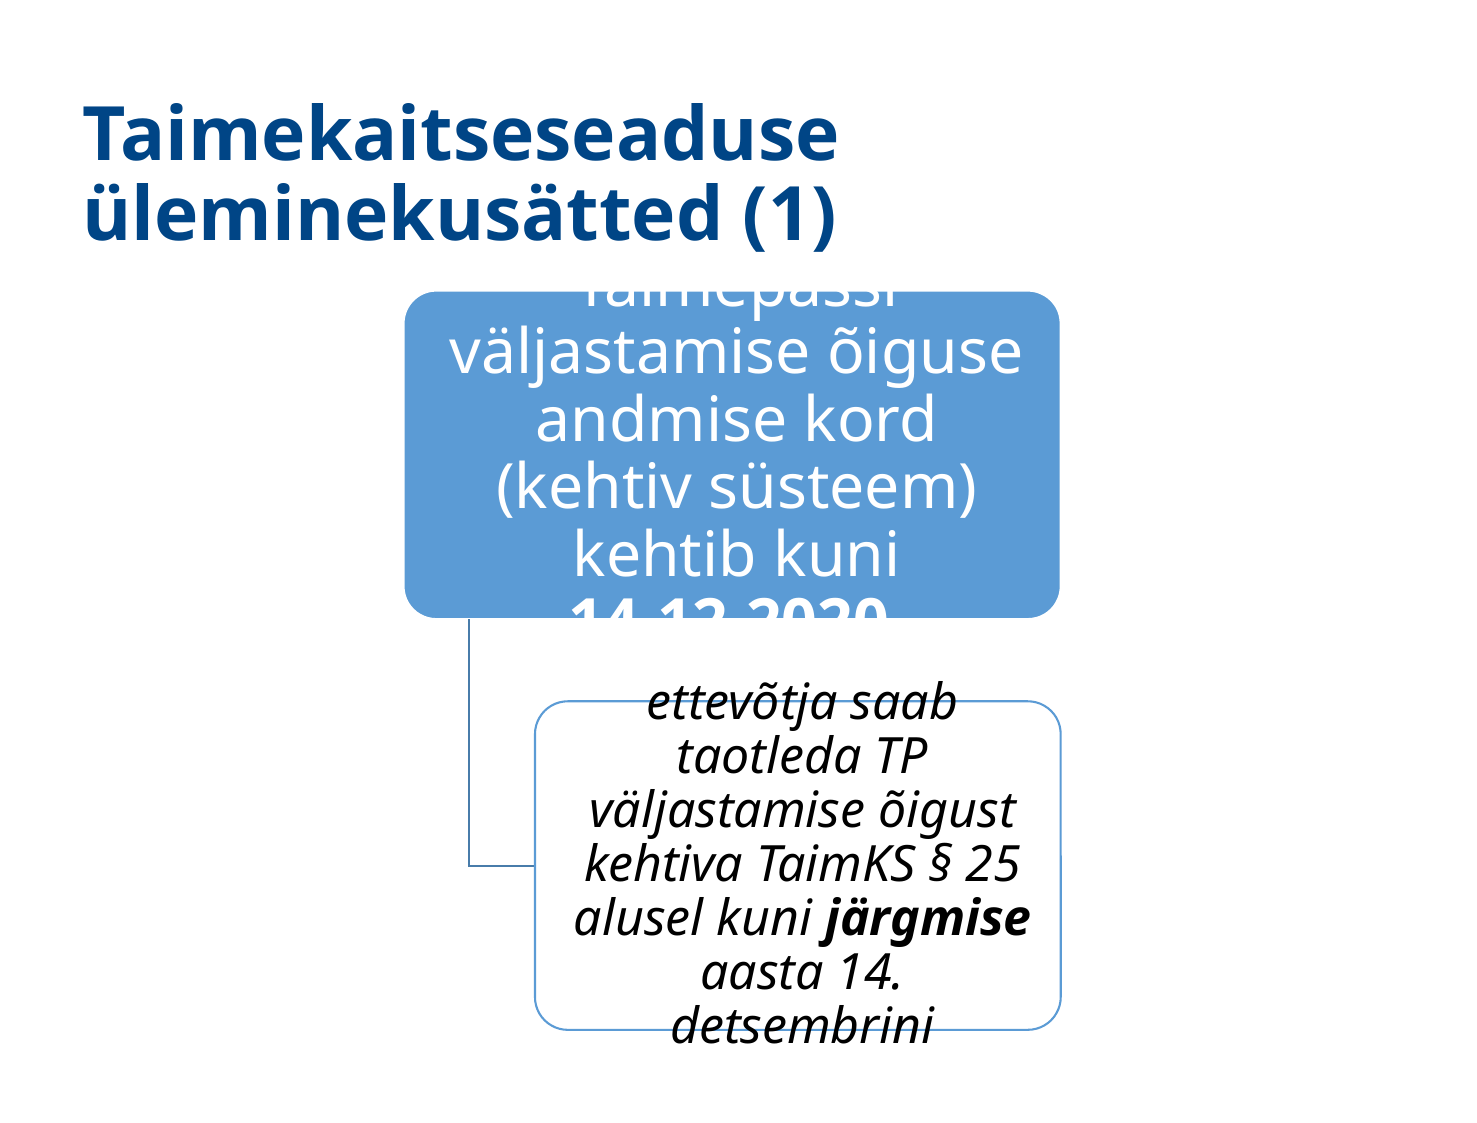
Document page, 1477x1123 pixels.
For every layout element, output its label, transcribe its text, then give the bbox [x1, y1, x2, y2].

title Taimekaitseseaduse üleminekusätted (1) [82, 88, 1382, 266]
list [82, 290, 1382, 1031]
